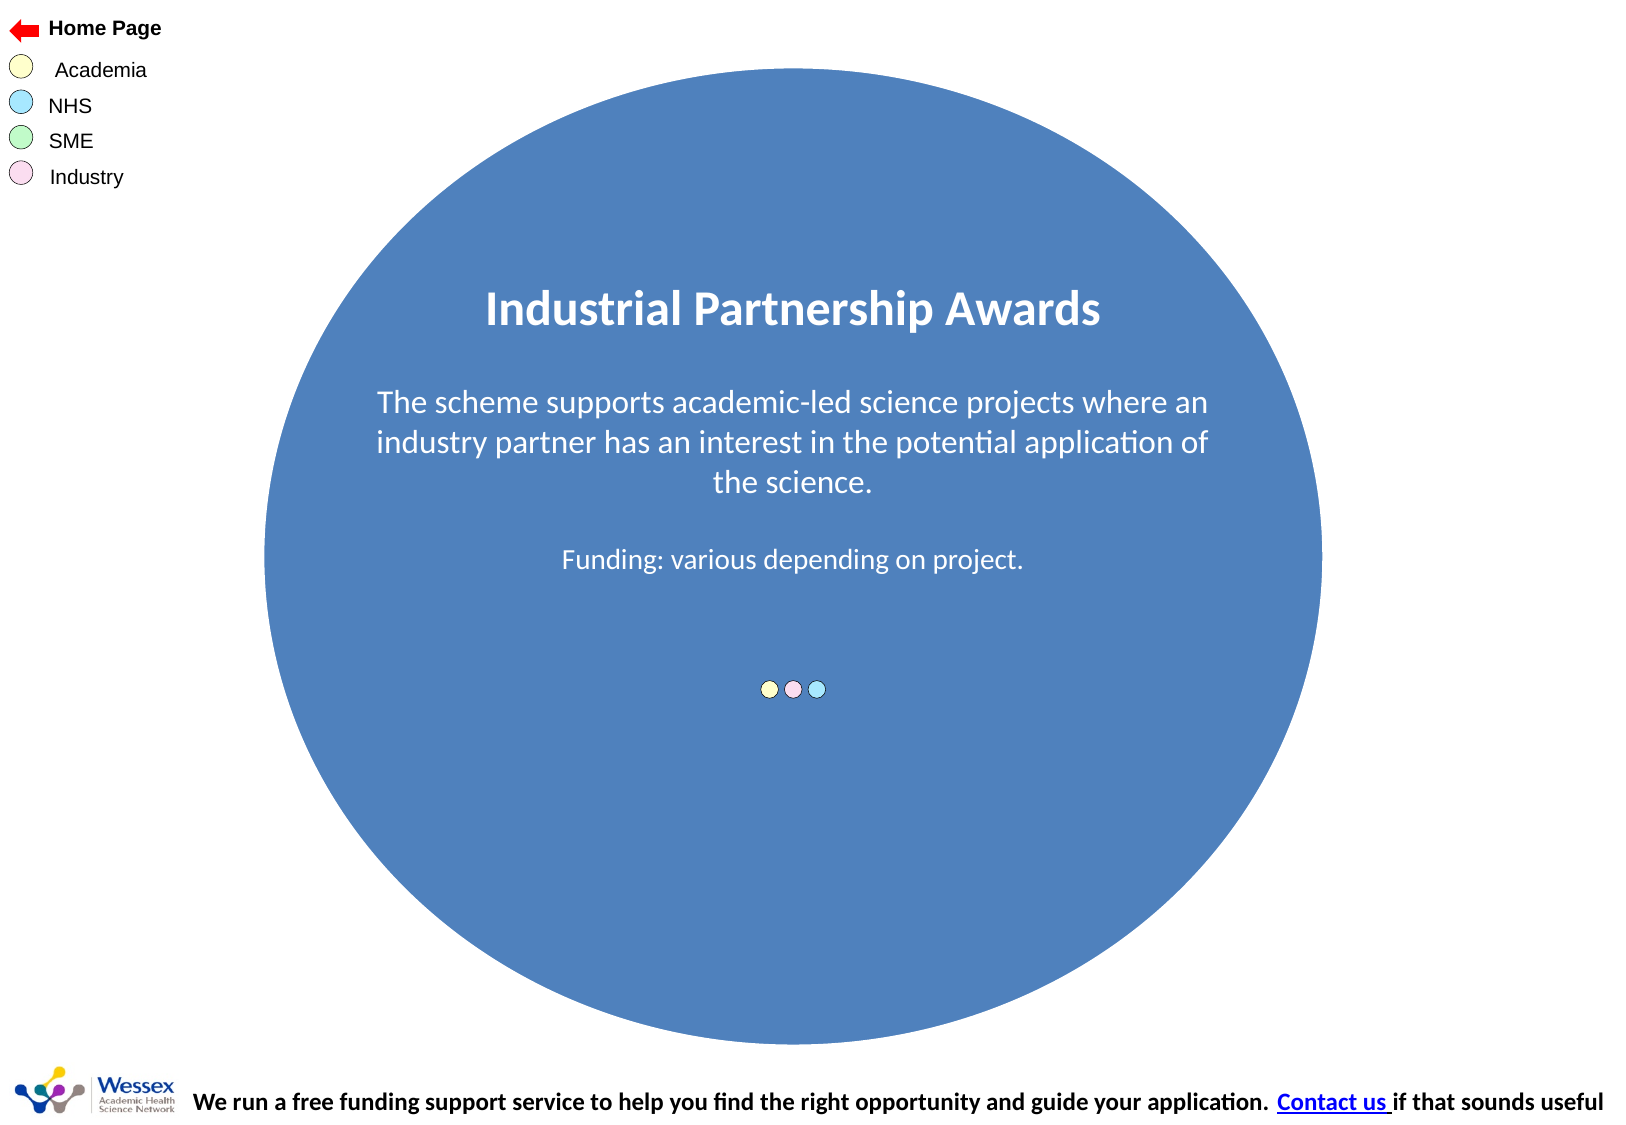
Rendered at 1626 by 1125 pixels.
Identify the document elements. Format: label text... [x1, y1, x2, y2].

picture [9, 1062, 179, 1118]
text_box Industrial Partnership Awards The scheme supports academic-led science projects where an industry partner has an interest in the potential application of the science. Funding: various depending on project. [351, 267, 1235, 583]
text_box [260, 280, 1327, 1049]
text_box [362, 64, 1225, 267]
text_box [805, 678, 828, 701]
text_box [782, 678, 805, 701]
text_box [758, 678, 781, 701]
